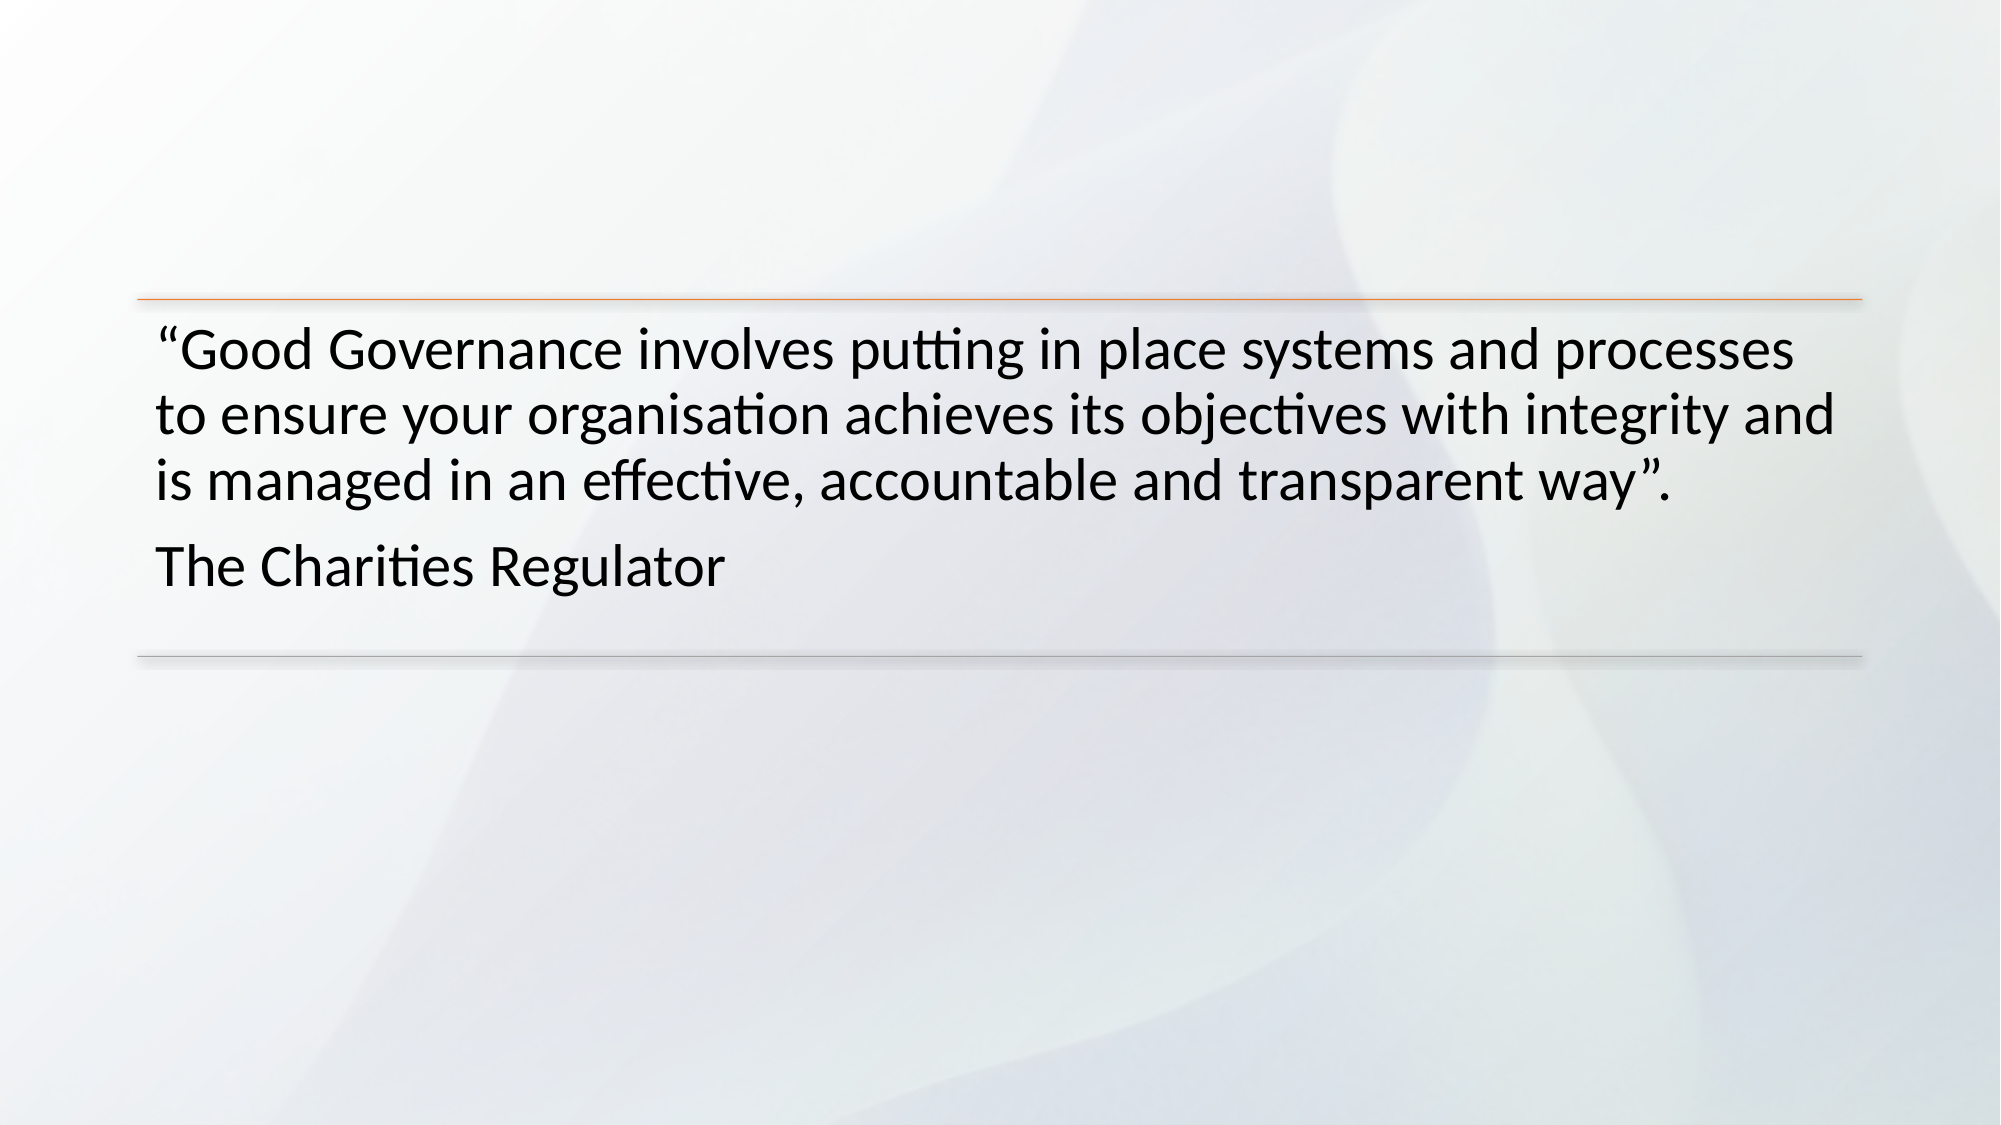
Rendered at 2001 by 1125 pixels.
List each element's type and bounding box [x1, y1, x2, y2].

list [137, 299, 1863, 1014]
picture [0, 0, 2000, 1125]
